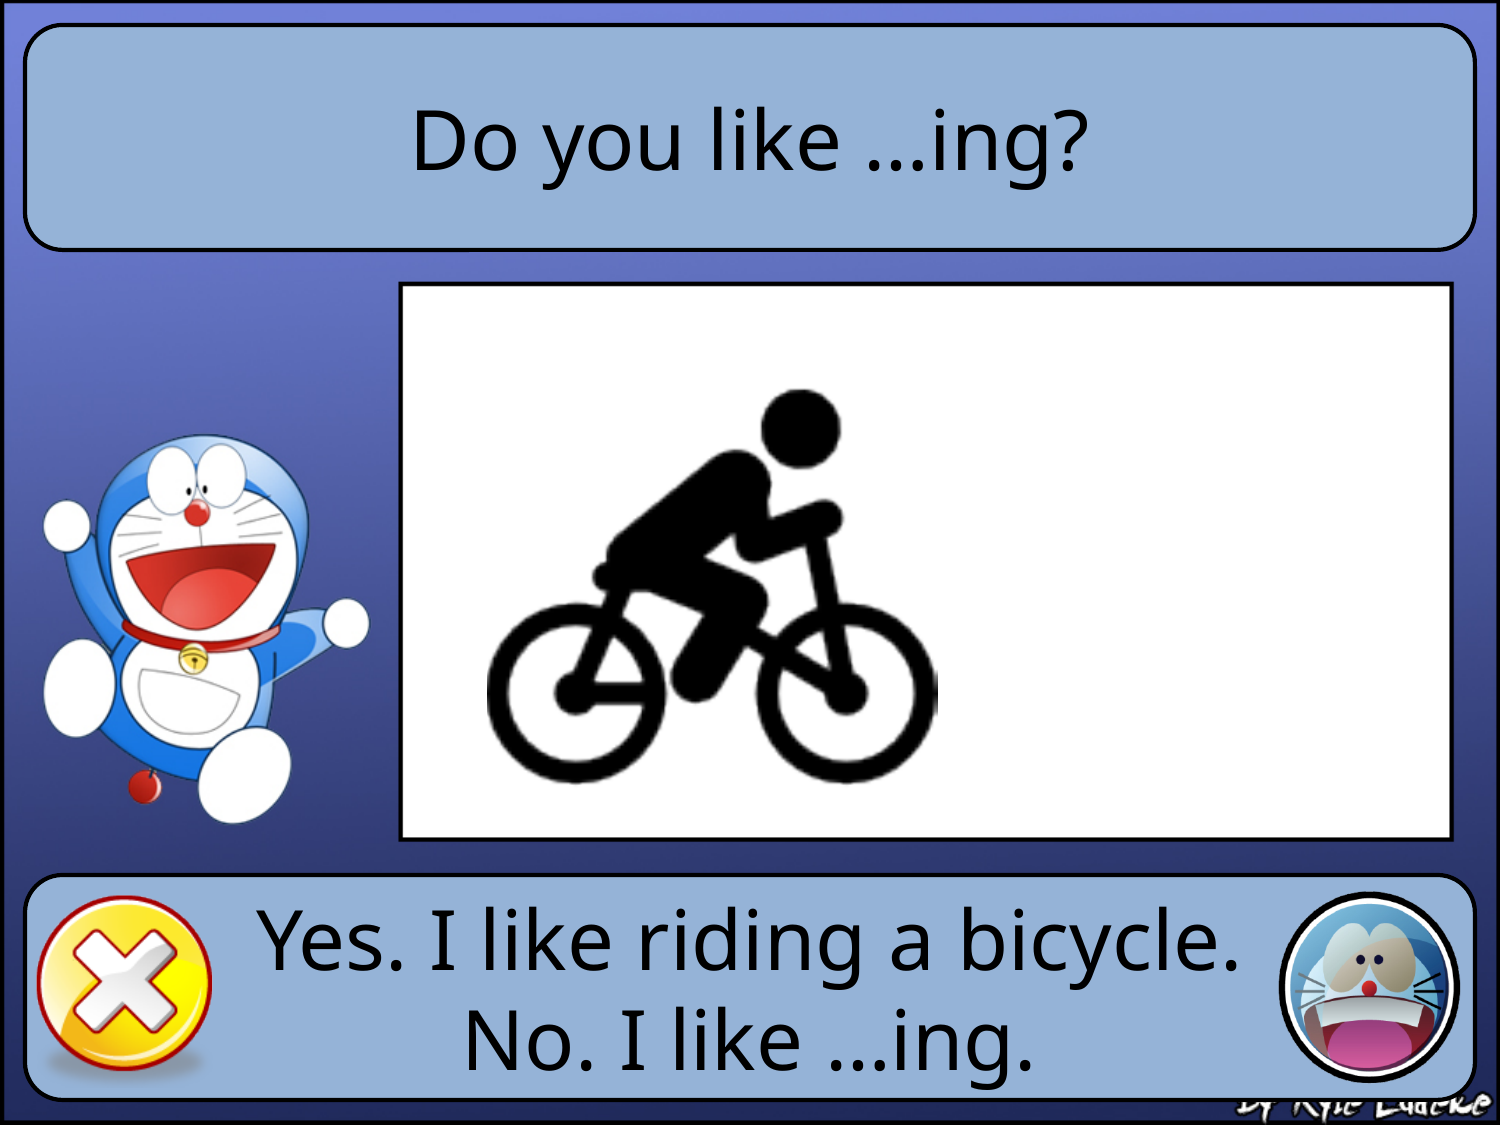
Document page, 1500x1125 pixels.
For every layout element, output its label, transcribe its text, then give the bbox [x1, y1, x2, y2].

text_box Do you like …ing? [22, 22, 1478, 253]
text_box Yes. I like riding a bicycle. No. I like …ing. [34, 872, 1440, 1103]
picture [0, 0, 1500, 1125]
